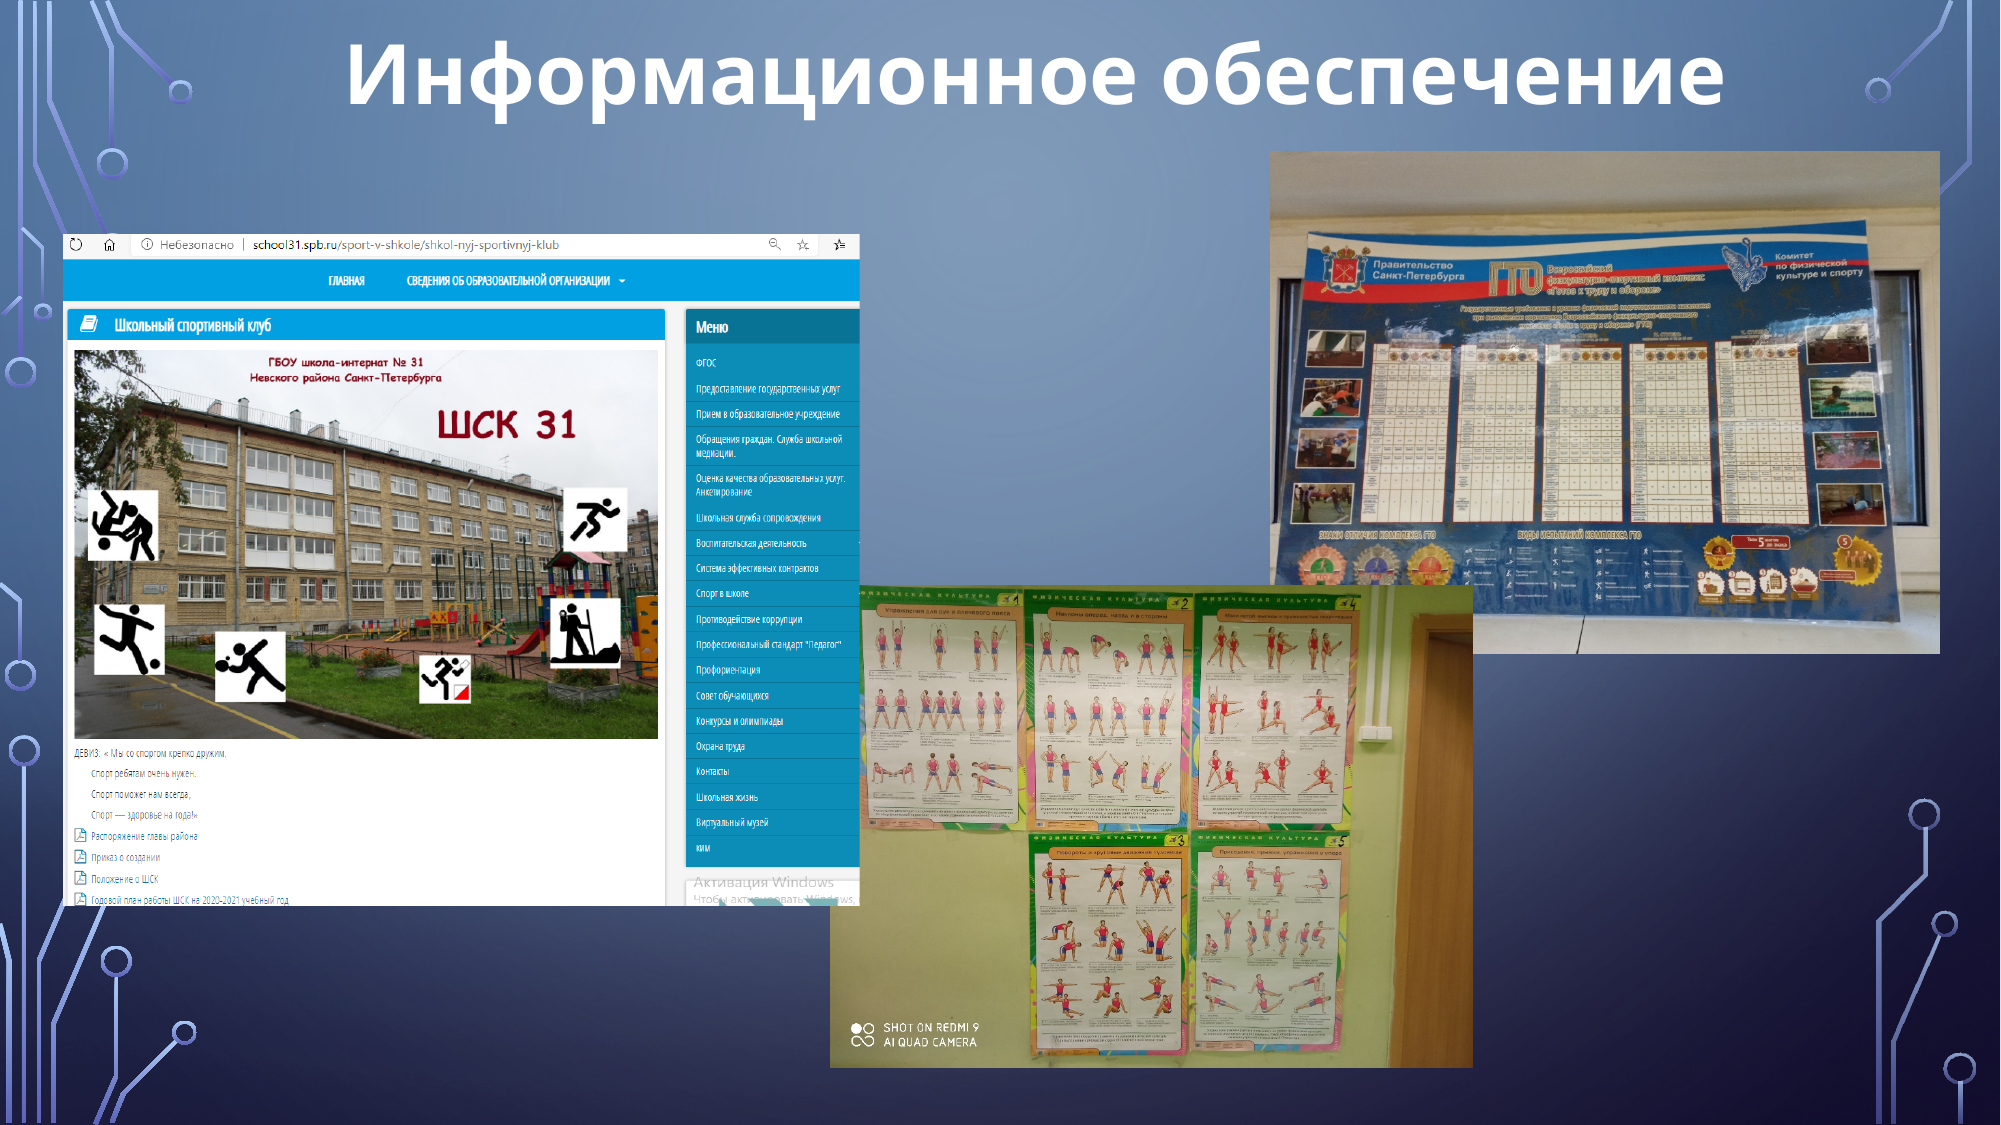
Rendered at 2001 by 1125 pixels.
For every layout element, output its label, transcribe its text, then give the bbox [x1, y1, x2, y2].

picture [423, 277, 429, 287]
picture [62, 234, 860, 259]
picture [437, 277, 446, 285]
picture [62, 151, 1940, 1068]
picture [554, 277, 562, 284]
picture [497, 277, 514, 285]
picture [584, 277, 593, 285]
picture [574, 277, 584, 285]
picture [707, 451, 715, 456]
picture [519, 277, 535, 285]
picture [471, 277, 486, 284]
picture [697, 322, 728, 332]
picture [333, 277, 350, 285]
picture [539, 277, 546, 285]
picture [770, 719, 778, 724]
picture [412, 277, 419, 285]
picture [353, 277, 364, 285]
text_box Информационное обеспечение [329, 14, 1940, 129]
picture [596, 277, 609, 285]
picture [565, 277, 571, 285]
picture [723, 451, 732, 456]
